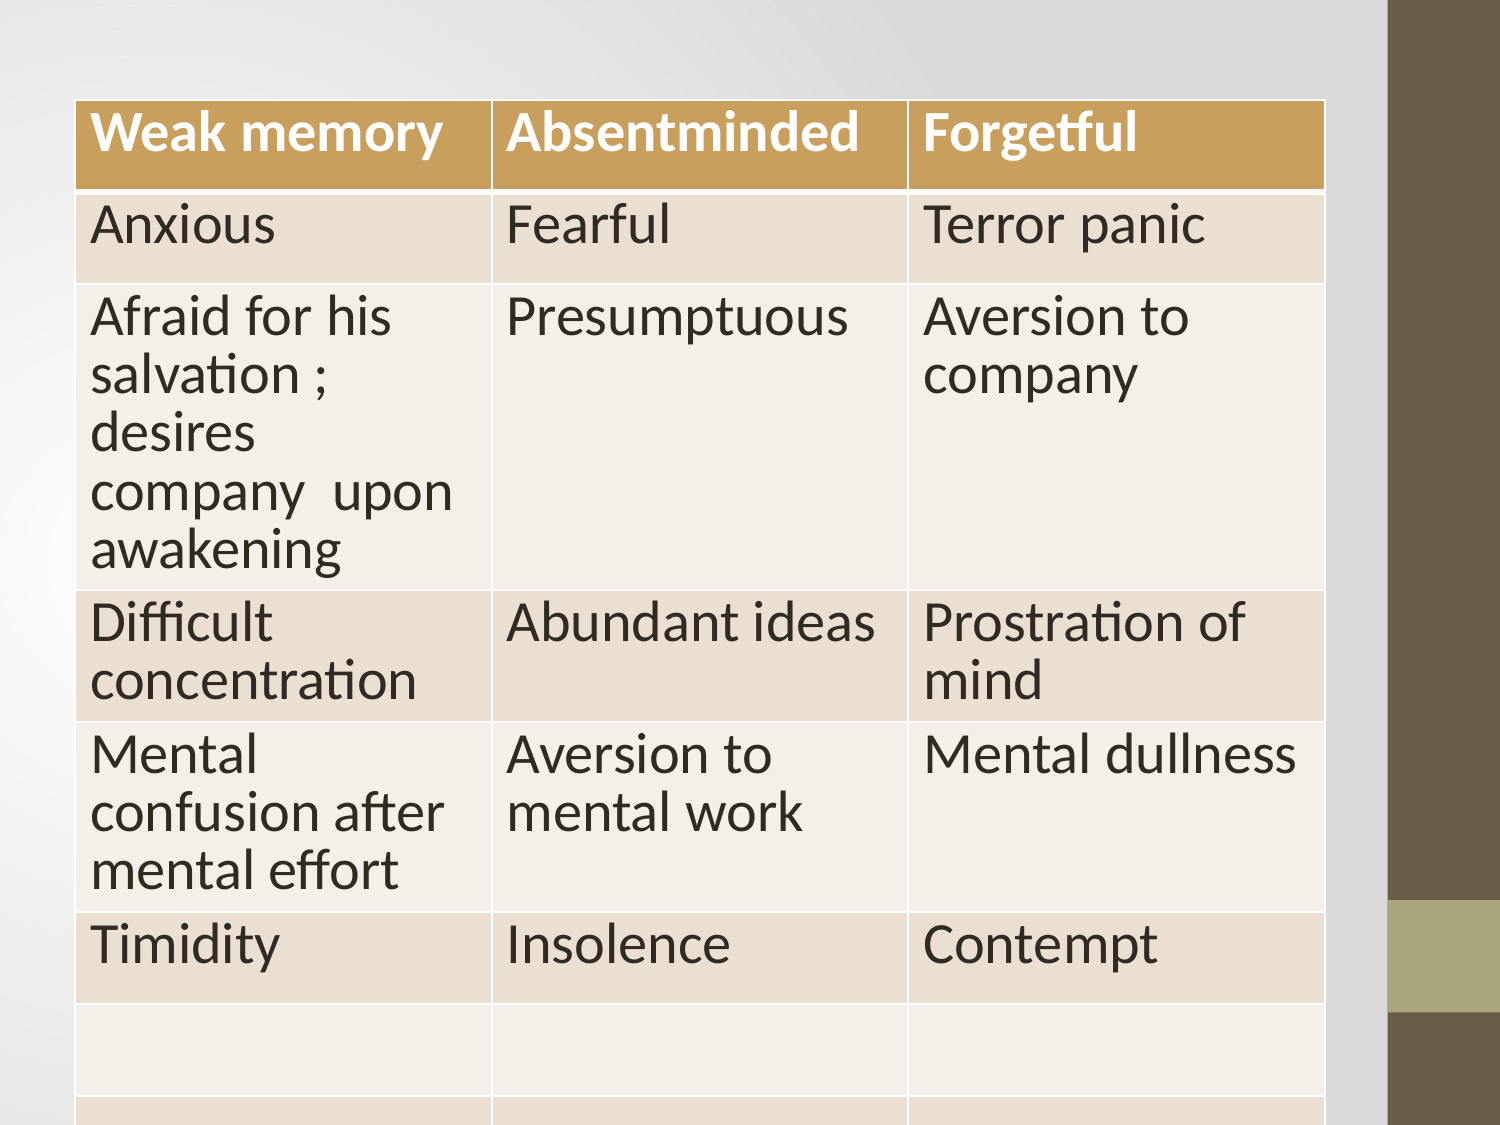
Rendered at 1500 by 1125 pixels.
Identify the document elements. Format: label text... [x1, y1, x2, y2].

table_cell Insolence [493, 913, 907, 1003]
table_cell Prostration of mind [909, 591, 1324, 721]
table_cell [493, 1097, 907, 1125]
table_cell Difficult concentration [76, 591, 491, 721]
table_header Weak memory [76, 101, 491, 189]
table_cell Terror panic [909, 195, 1324, 283]
table_cell [909, 1097, 1324, 1125]
table_header Absentminded [493, 101, 907, 189]
table_cell [76, 1005, 491, 1095]
table_cell Aversion to mental work [493, 723, 907, 911]
table_cell Aversion to company [909, 285, 1324, 589]
table_cell Abundant ideas [493, 591, 907, 721]
table_cell Contempt [909, 913, 1324, 1003]
table_cell Mental confusion after mental effort [76, 723, 491, 911]
table_cell [909, 1005, 1324, 1095]
table_cell Presumptuous [493, 285, 907, 589]
table_cell Timidity [76, 913, 491, 1003]
table_cell Anxious [76, 195, 491, 283]
table_cell Afraid for his salvation ; desires company upon awakening [76, 285, 491, 589]
table_header Forgetful [909, 101, 1324, 189]
table_cell [76, 1097, 491, 1125]
table_cell Mental dullness [909, 723, 1324, 911]
table_cell Fearful [493, 195, 907, 283]
table_cell [493, 1005, 907, 1095]
